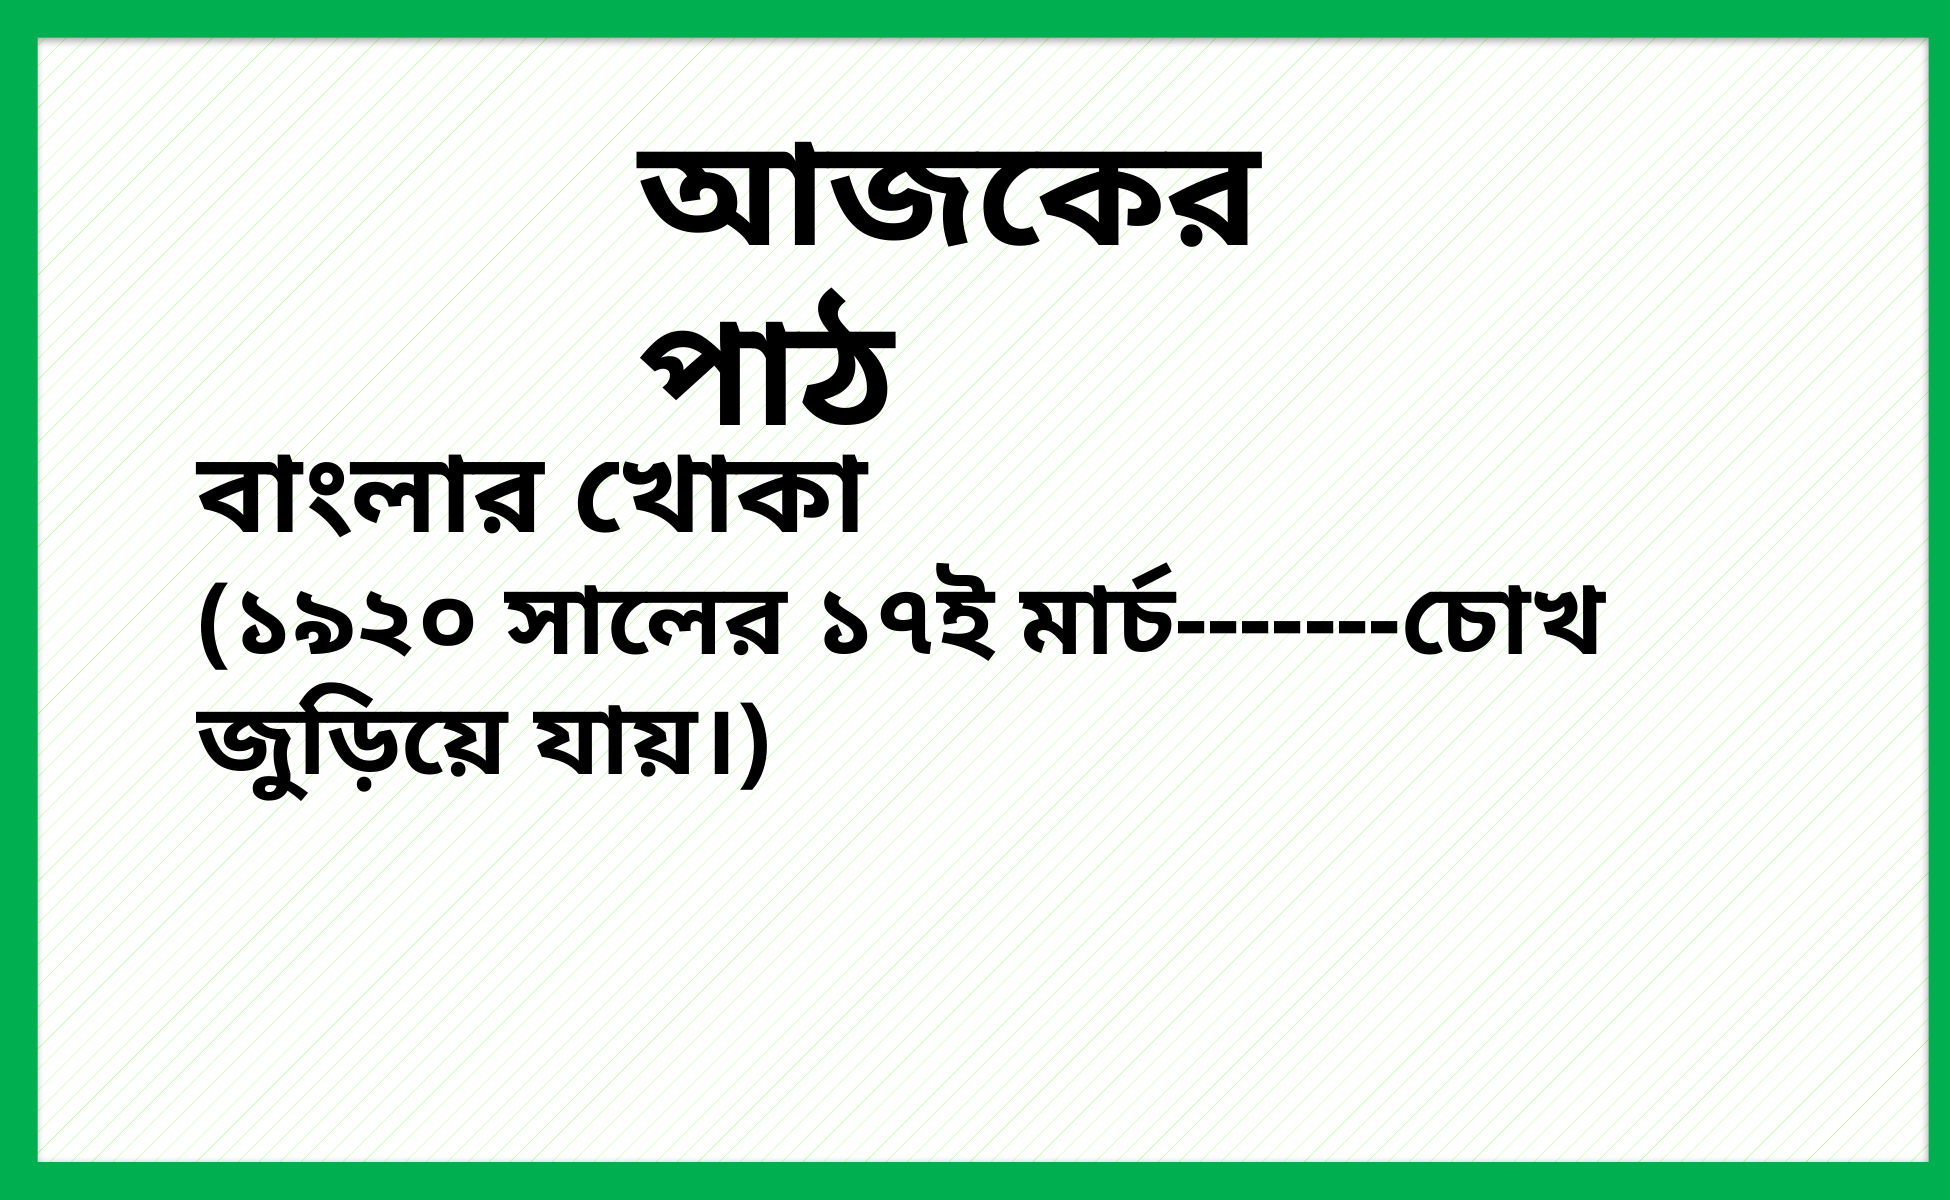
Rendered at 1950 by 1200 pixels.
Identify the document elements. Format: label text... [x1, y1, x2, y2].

text_box বাংলার খোকা (১৯২০ সালের ১৭ই মার্চ-------চোখ জুড়িয়ে যায়।) [183, 412, 1765, 893]
text_box আজকের পাঠ [624, 88, 1324, 412]
